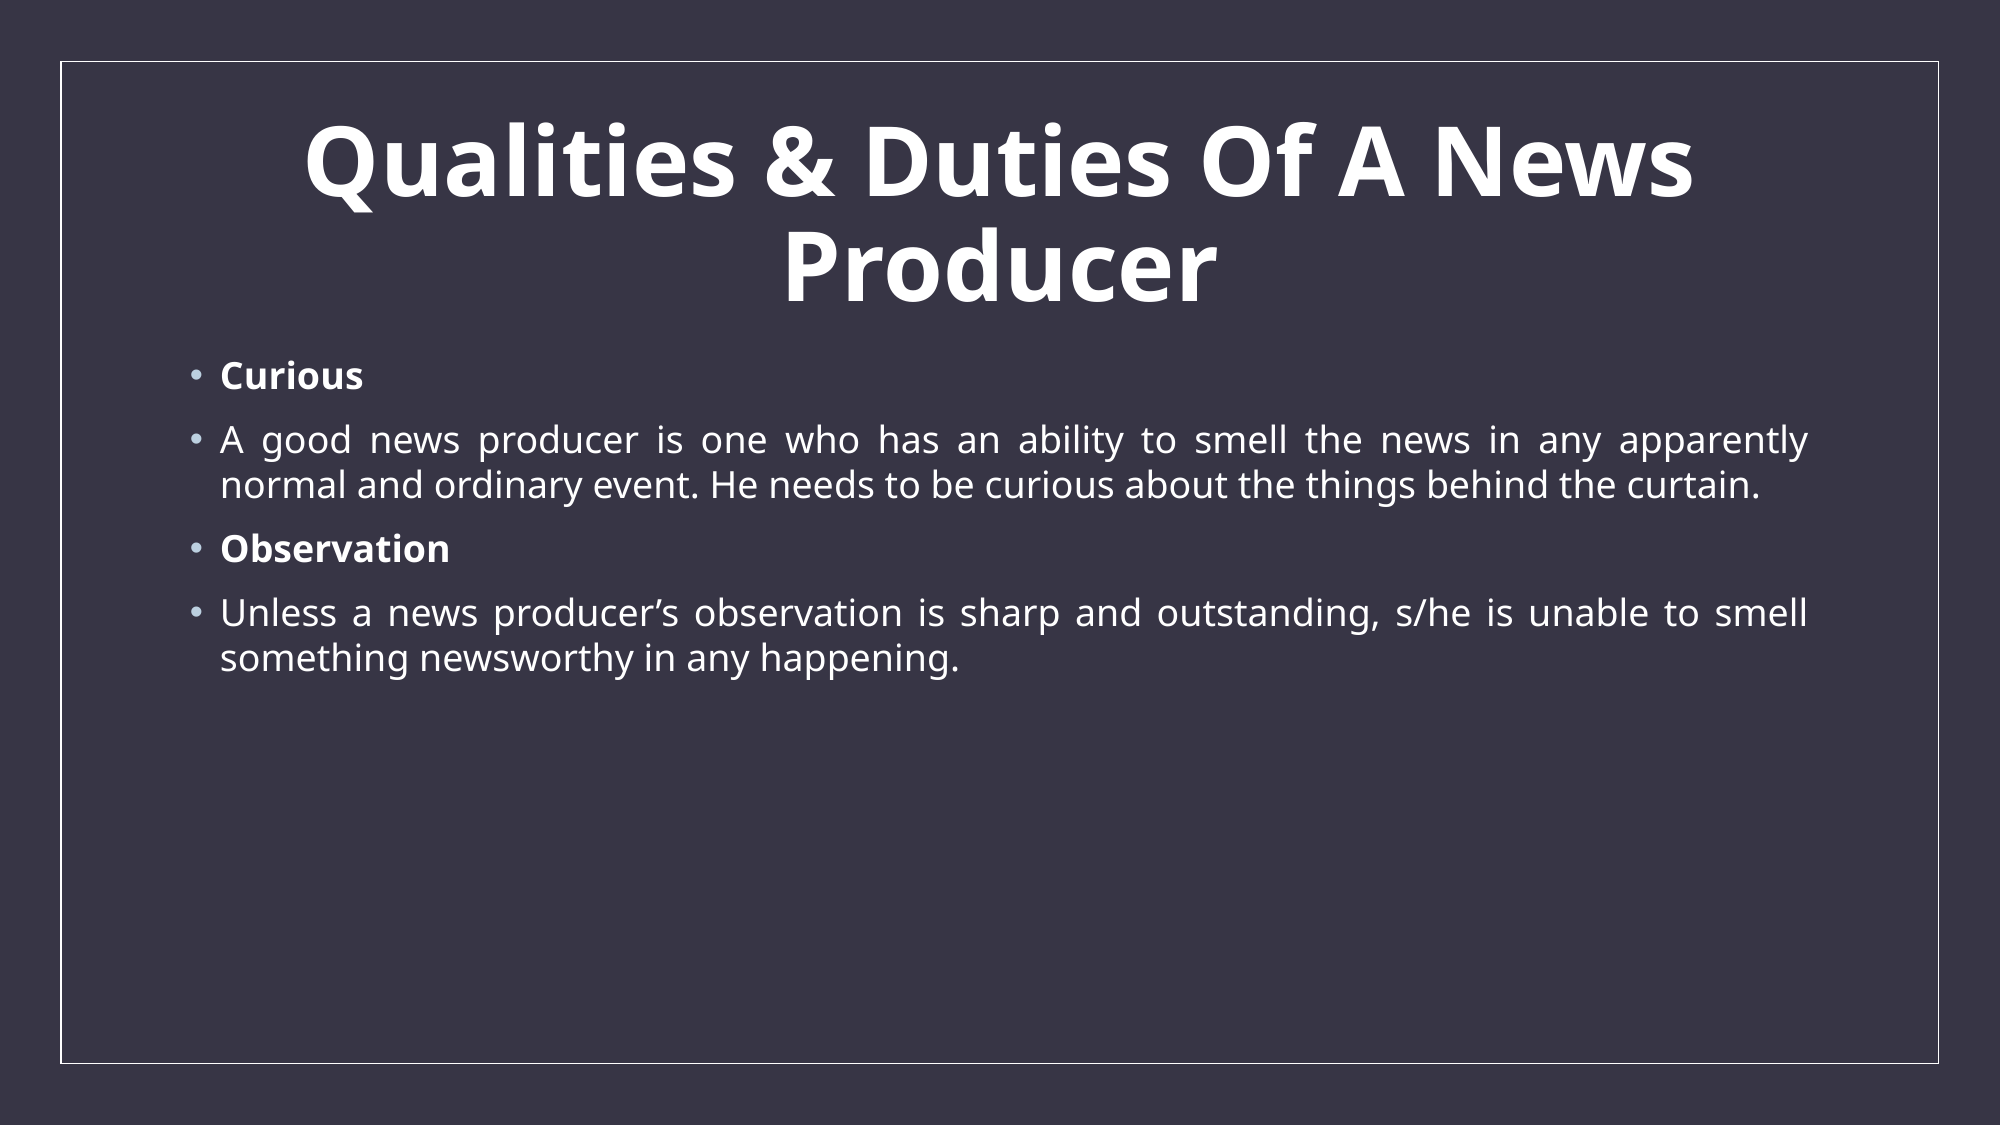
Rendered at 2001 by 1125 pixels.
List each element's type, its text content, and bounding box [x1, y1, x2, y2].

title Qualities & Duties Of A News Producer [174, 275, 1825, 331]
list Curious A good news producer is one who has an ability to smell the news in any apparently normal and ordinary event. He needs to be curious about the things behind the curtain. Observation Unless a news producer’s observation is sharp and outstanding, s/he is unable to smell something newsworthy in any happening. [174, 345, 1825, 990]
text_box [137, 57, 1863, 275]
